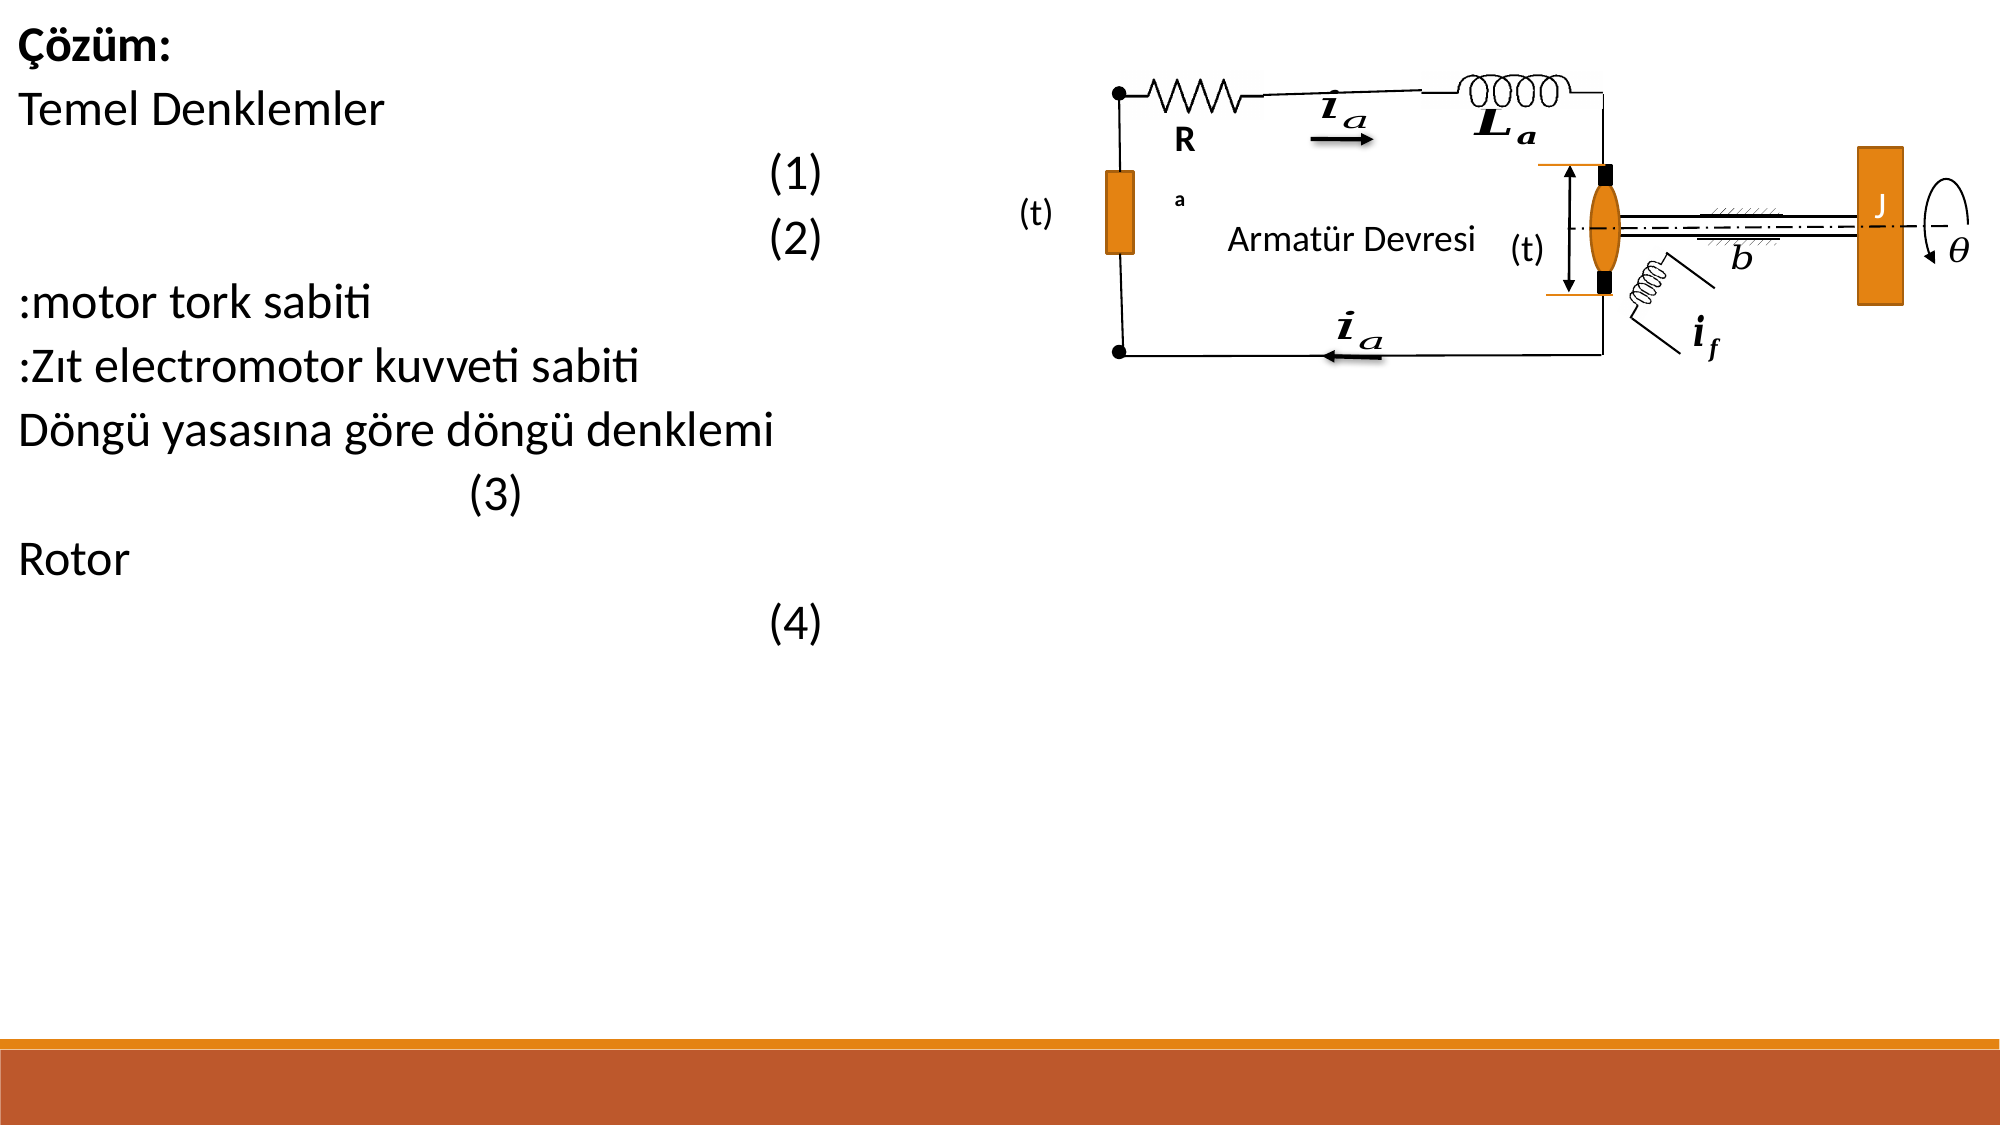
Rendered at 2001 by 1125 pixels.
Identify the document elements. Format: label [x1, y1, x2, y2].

text_box [1003, 69, 1972, 367]
